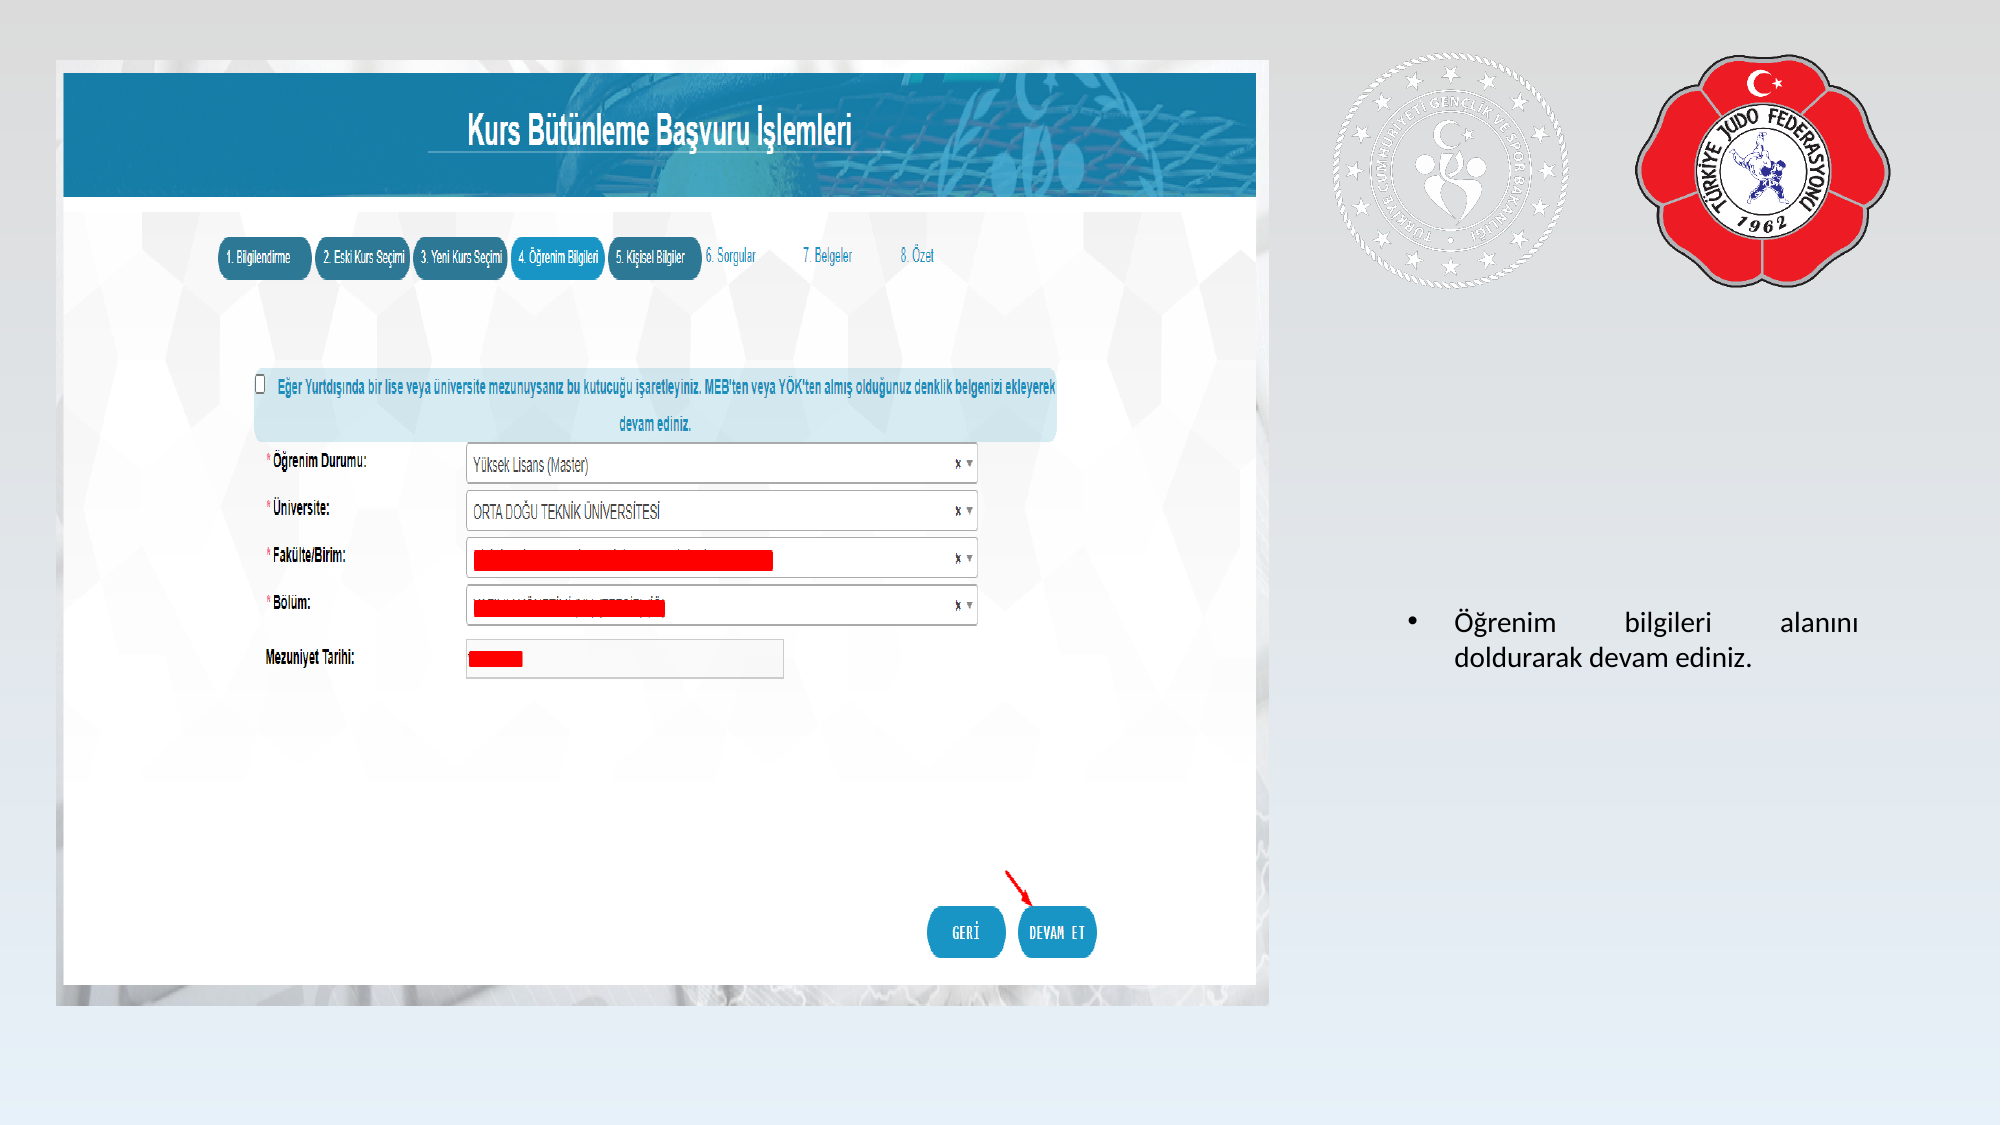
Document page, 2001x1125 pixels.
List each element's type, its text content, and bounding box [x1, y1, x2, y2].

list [56, 60, 1269, 1006]
text_box Öğrenim bilgileri alanını doldurarak devam ediniz. [1392, 595, 1874, 681]
picture [1635, 52, 1893, 290]
picture [1308, 28, 1593, 314]
